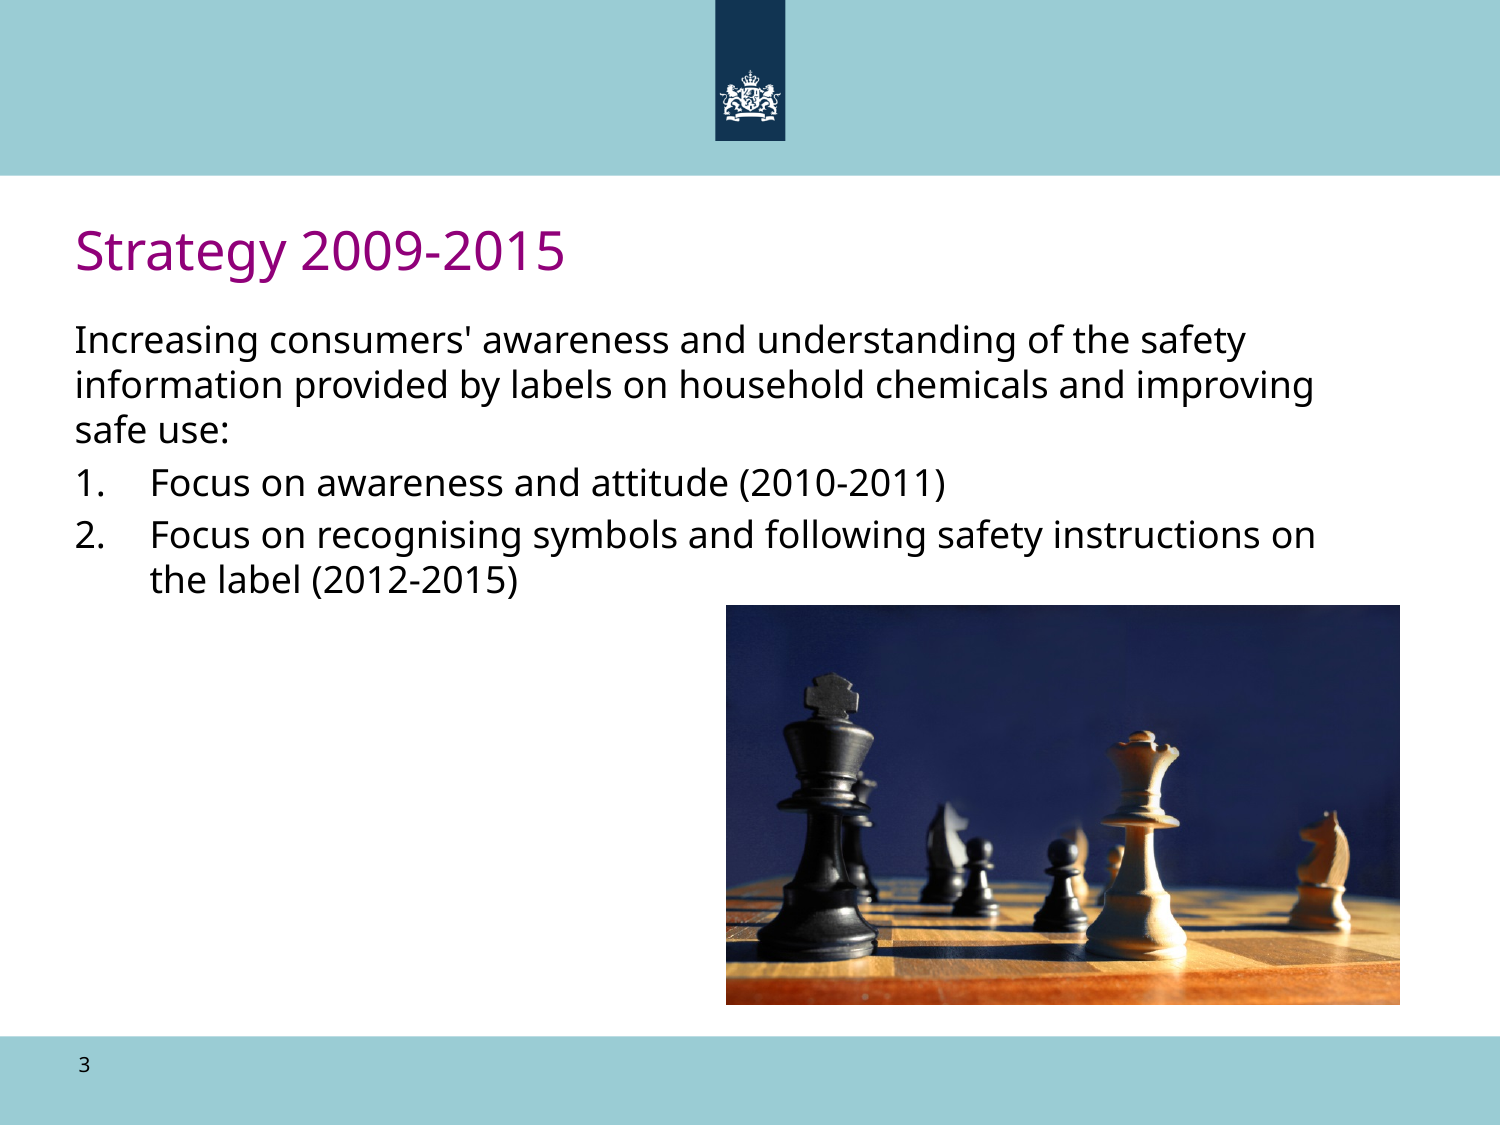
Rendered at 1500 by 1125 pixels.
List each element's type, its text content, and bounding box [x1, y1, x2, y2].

title Strategy 2009-2015 [60, 202, 1401, 297]
slide_number 3 [63, 1043, 181, 1104]
list Increasing consumers' awareness and understanding of the safety information provided by labels on household chemicals and improving safe use: Focus on awareness and attitude (2010-2011) Focus on recognising symbols and following safety instructions on the label (2012-2015) [59, 308, 1401, 1011]
picture [0, 0, 1500, 141]
picture [726, 605, 1400, 1006]
